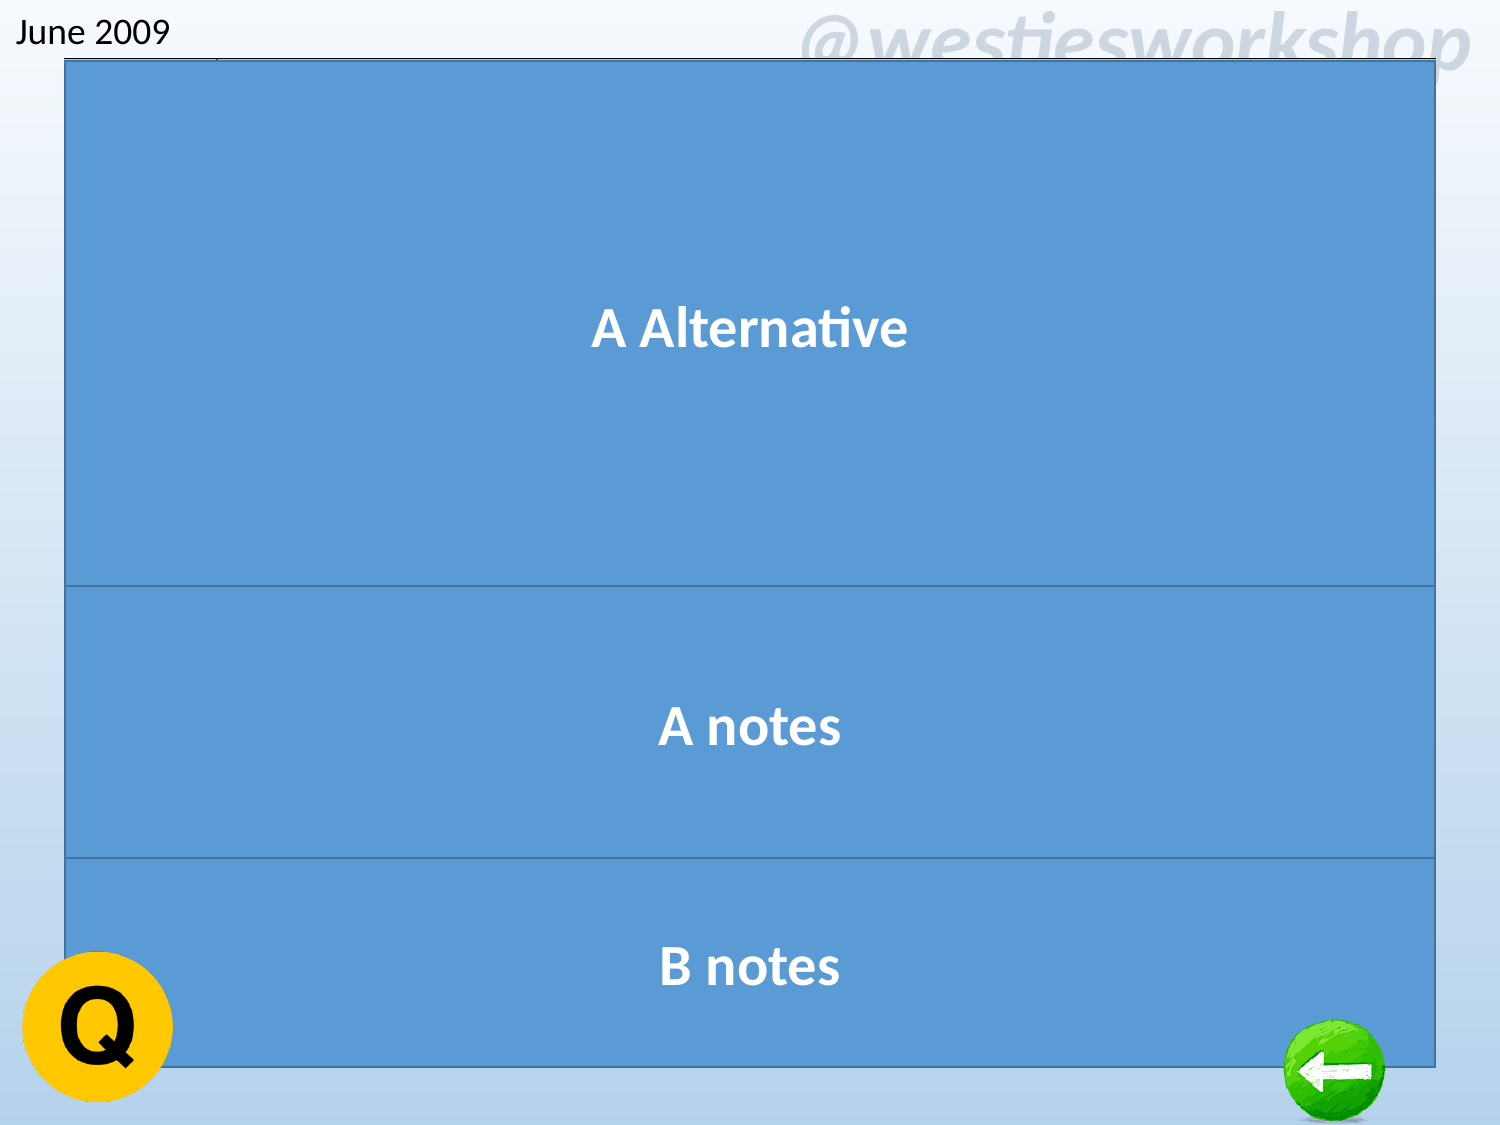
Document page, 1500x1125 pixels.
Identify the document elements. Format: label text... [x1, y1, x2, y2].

text_box June 2009 [1, 0, 186, 60]
picture [0, 58, 1436, 1125]
